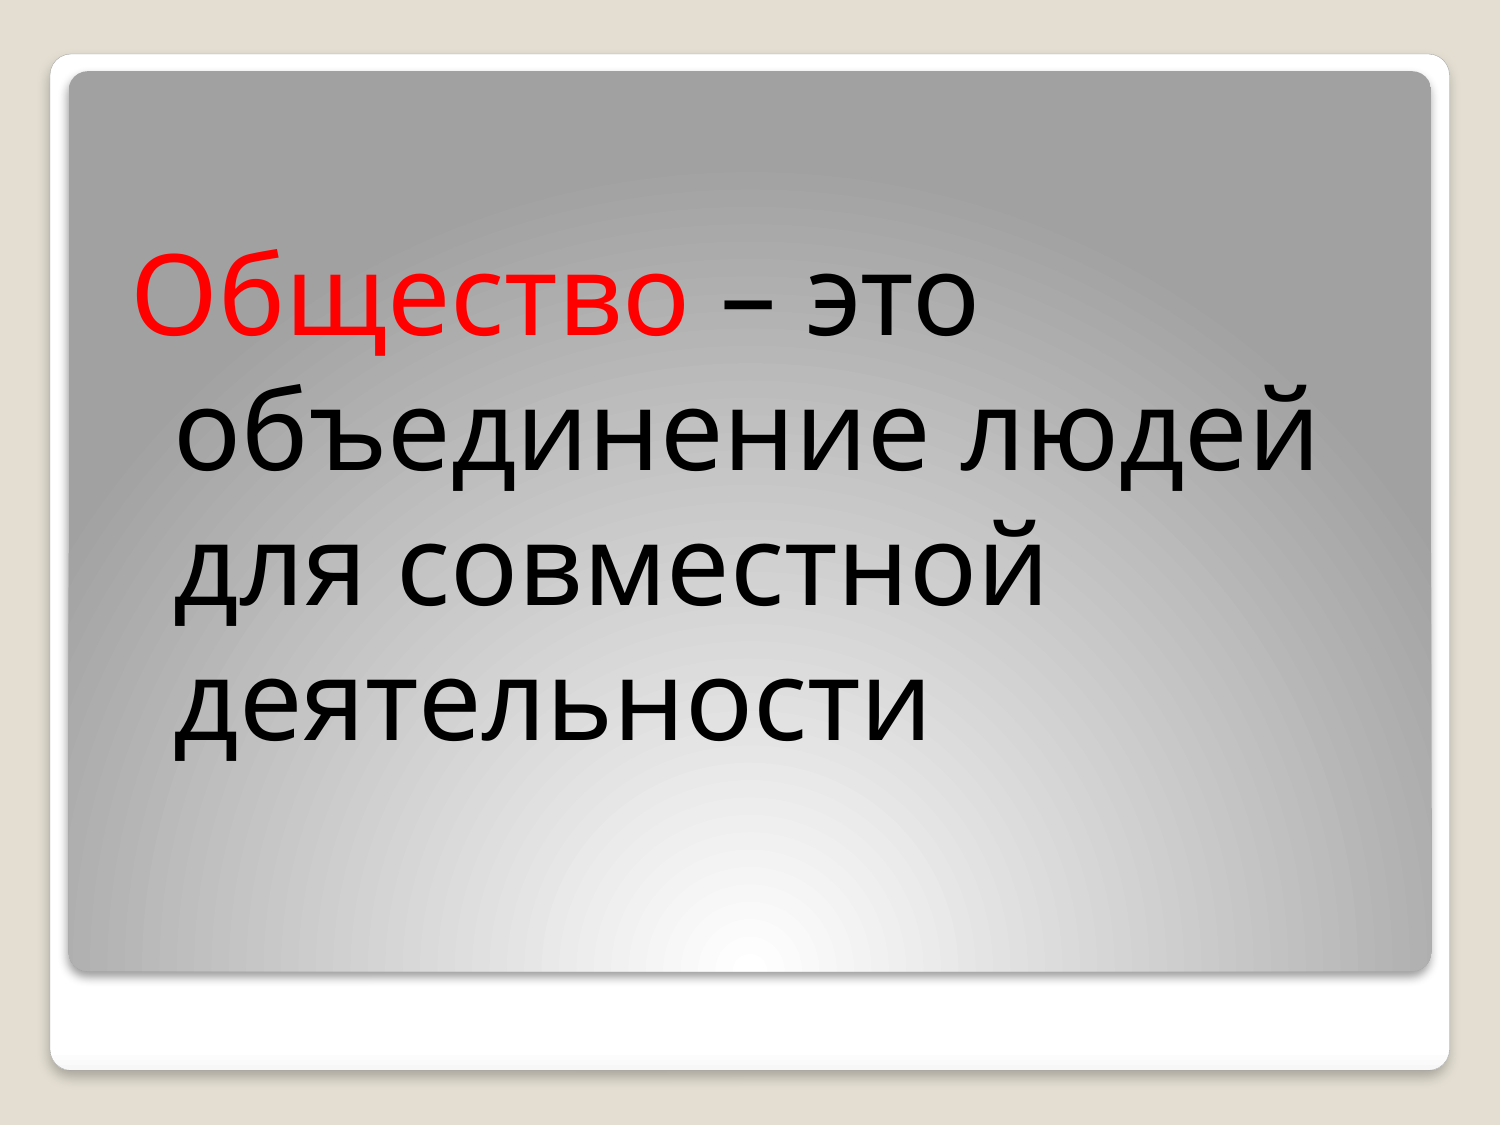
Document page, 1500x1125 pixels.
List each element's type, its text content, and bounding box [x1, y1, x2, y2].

list Общество – это объединение людей для совместной деятельности [100, 208, 1443, 896]
